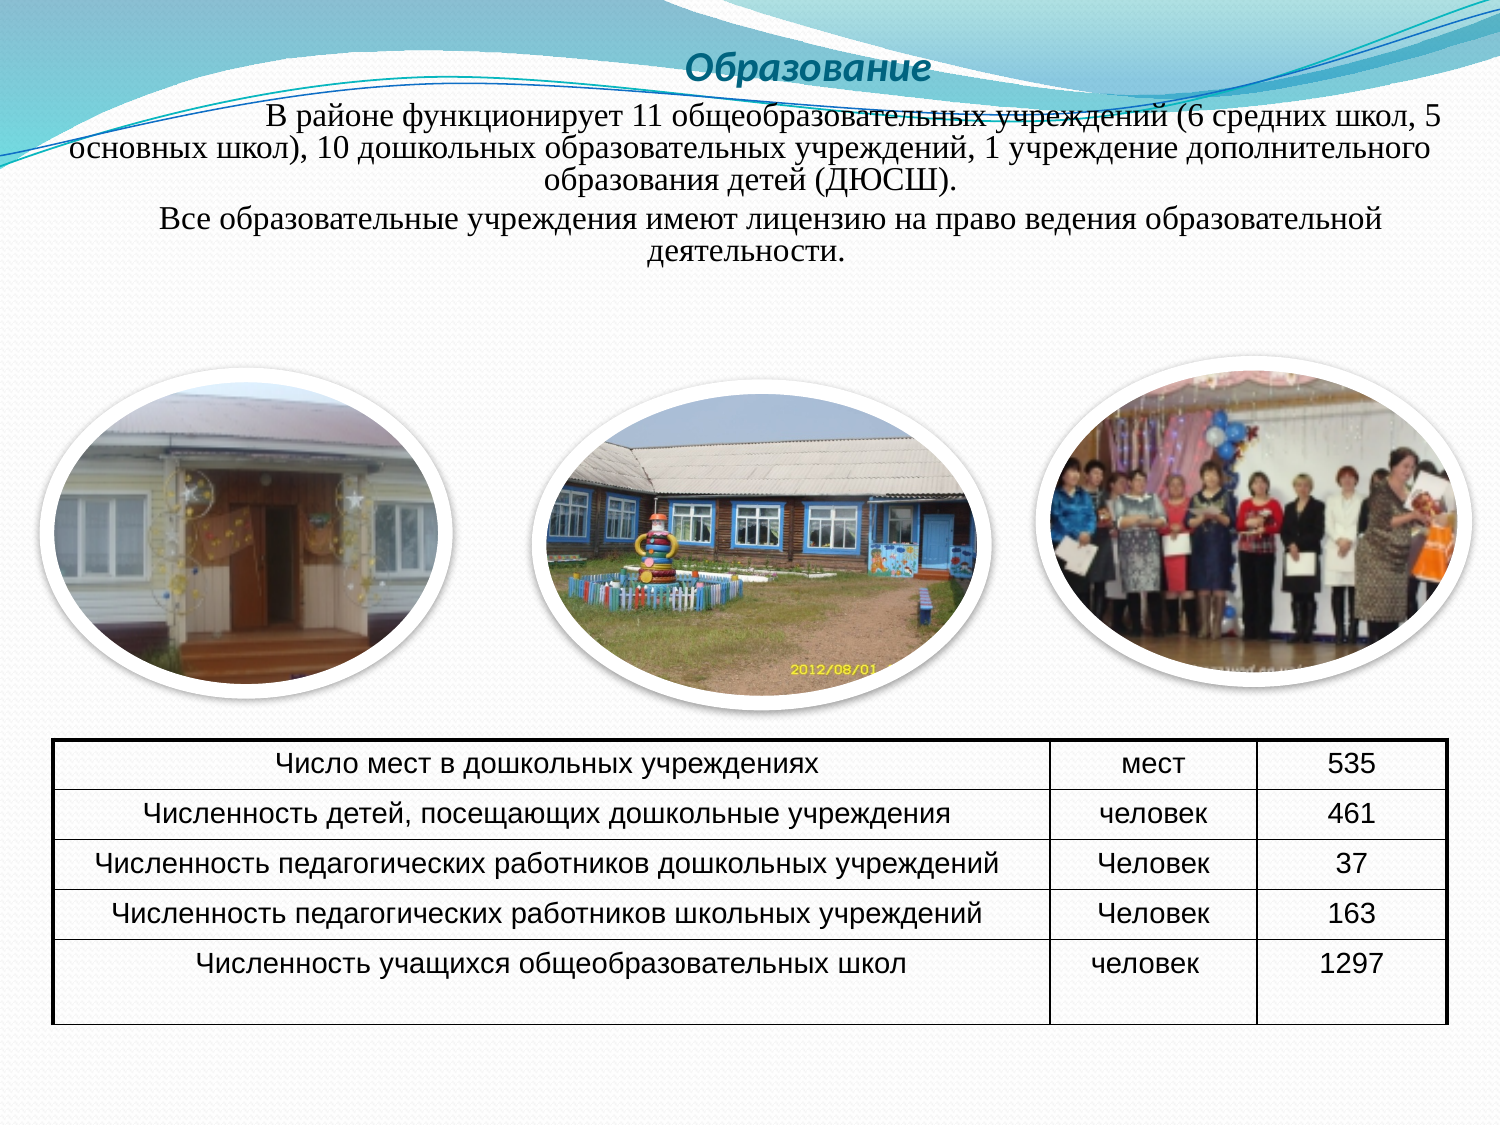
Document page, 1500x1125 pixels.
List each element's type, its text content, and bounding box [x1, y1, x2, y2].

table_cell Численность педагогических работников дошкольных учреждений [55, 840, 1049, 889]
table_cell Численность педагогических работников школьных учреждений [55, 890, 1049, 939]
table_header мест [1051, 742, 1256, 789]
table_header 535 [1258, 742, 1445, 789]
table_cell Численность детей, посещающих дошкольные учреждения [55, 790, 1049, 839]
table_cell 163 [1258, 890, 1445, 939]
table_cell 461 [1258, 790, 1445, 839]
table_cell 37 [1258, 840, 1445, 889]
table_cell Численность учащихся общеобразовательных школ [55, 940, 1049, 1024]
table_cell человек [1051, 940, 1256, 1024]
picture [1042, 362, 1466, 680]
list В районе функционирует 11 общеобразовательных учреждений (6 средних школ, 5 основных школ), 10 дошкольных образовательных учреждений, 1 учреждение дополнительного образования детей (ДЮСШ). Все образовательные учреждения имеют лицензию на право ведения образовательной деятельности. [29, 90, 1473, 339]
table_cell человек [1051, 790, 1256, 839]
picture [46, 374, 446, 692]
title Образование [116, 30, 1500, 91]
table_header Число мест в дошкольных учреждениях [55, 742, 1049, 789]
table_cell 1297 [1258, 940, 1445, 1024]
table_cell Человек [1051, 840, 1256, 889]
table_cell Человек [1051, 890, 1256, 939]
picture [538, 386, 985, 704]
